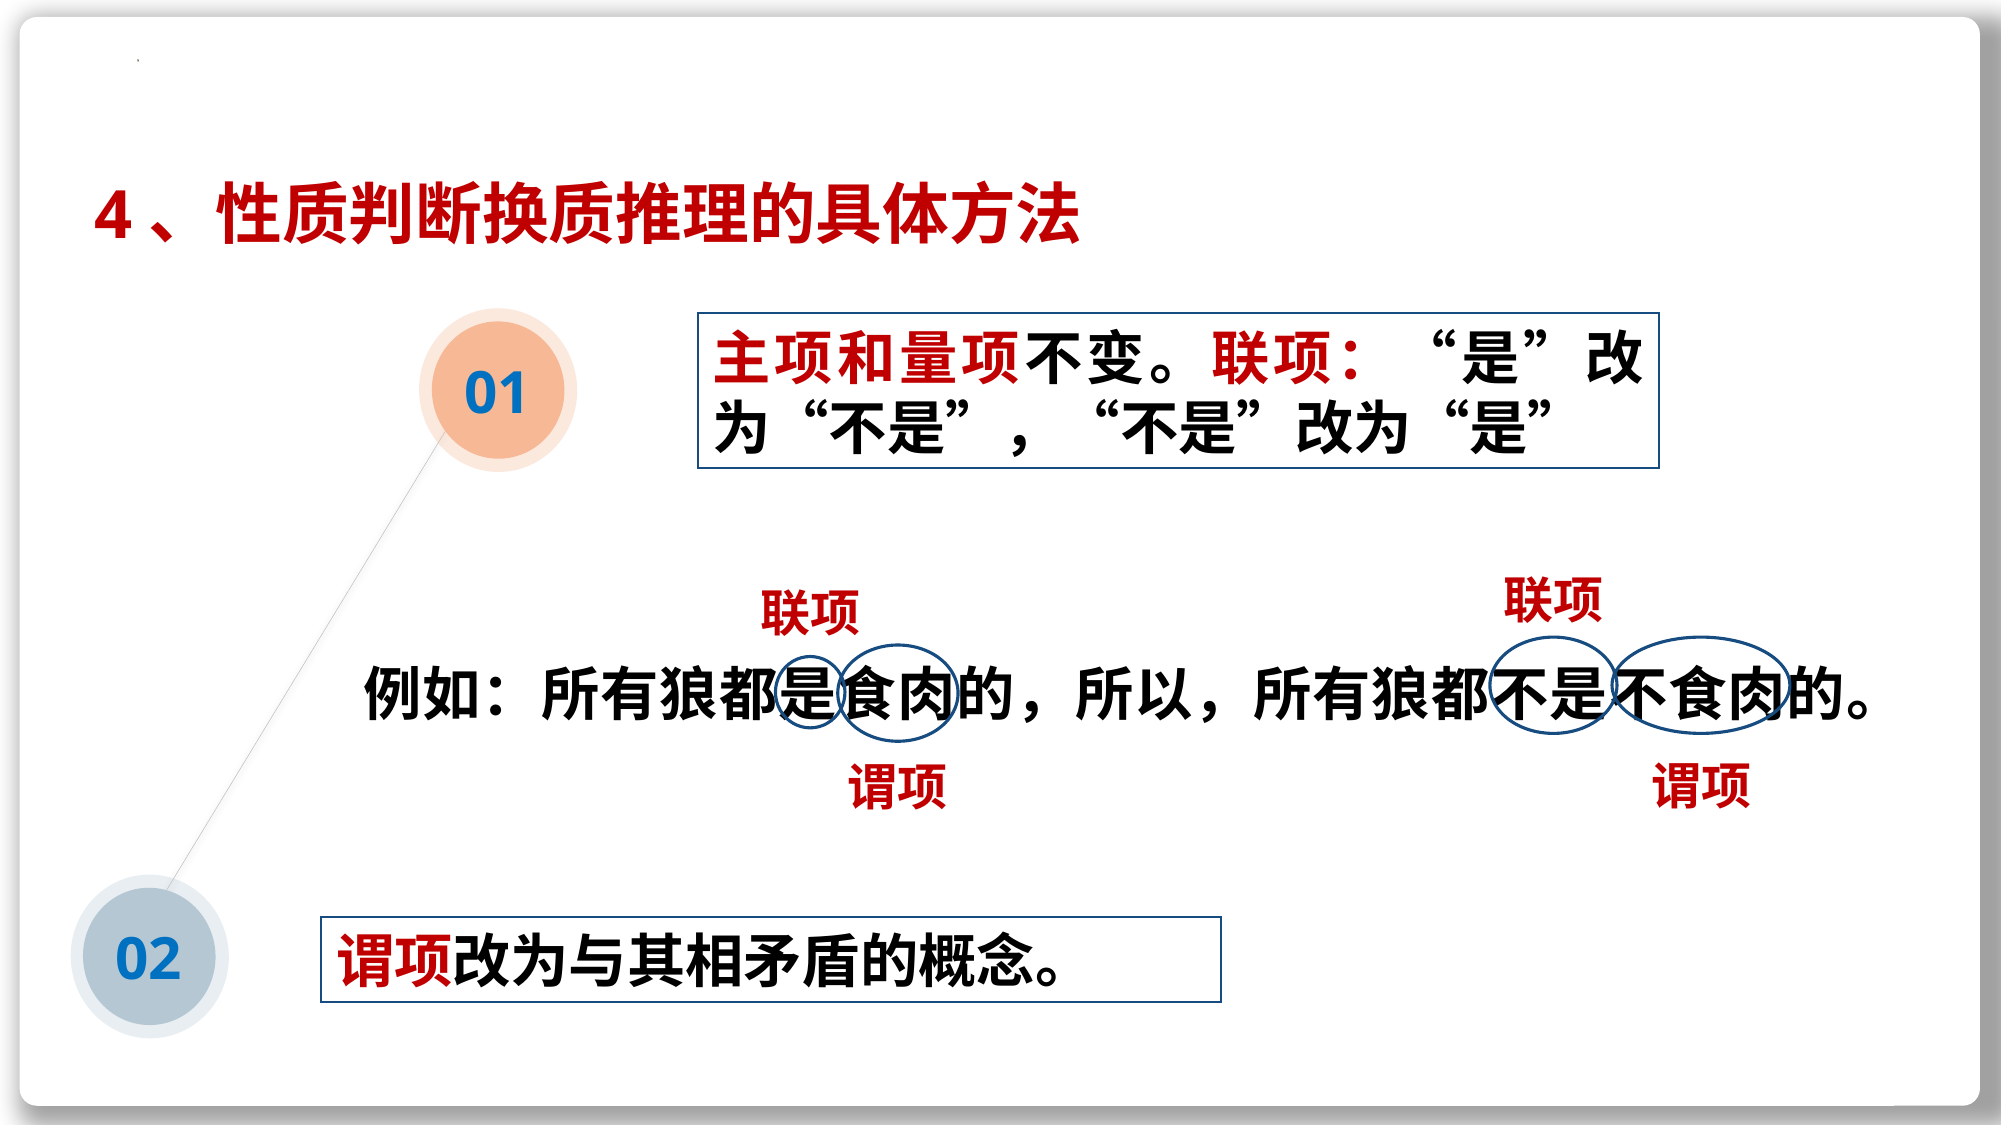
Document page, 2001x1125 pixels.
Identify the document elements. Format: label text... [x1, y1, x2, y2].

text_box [348, 560, 1863, 824]
text_box 谓项改为与其相矛盾的概念。 [578, 916, 1222, 1003]
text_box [70, 308, 578, 1039]
text_box 4、性质判断换质推理的具体方法 [79, 164, 1098, 260]
text_box 主项和量项不变。联项：“是”改为“不是”，“不是”改为“是” [697, 312, 1660, 469]
